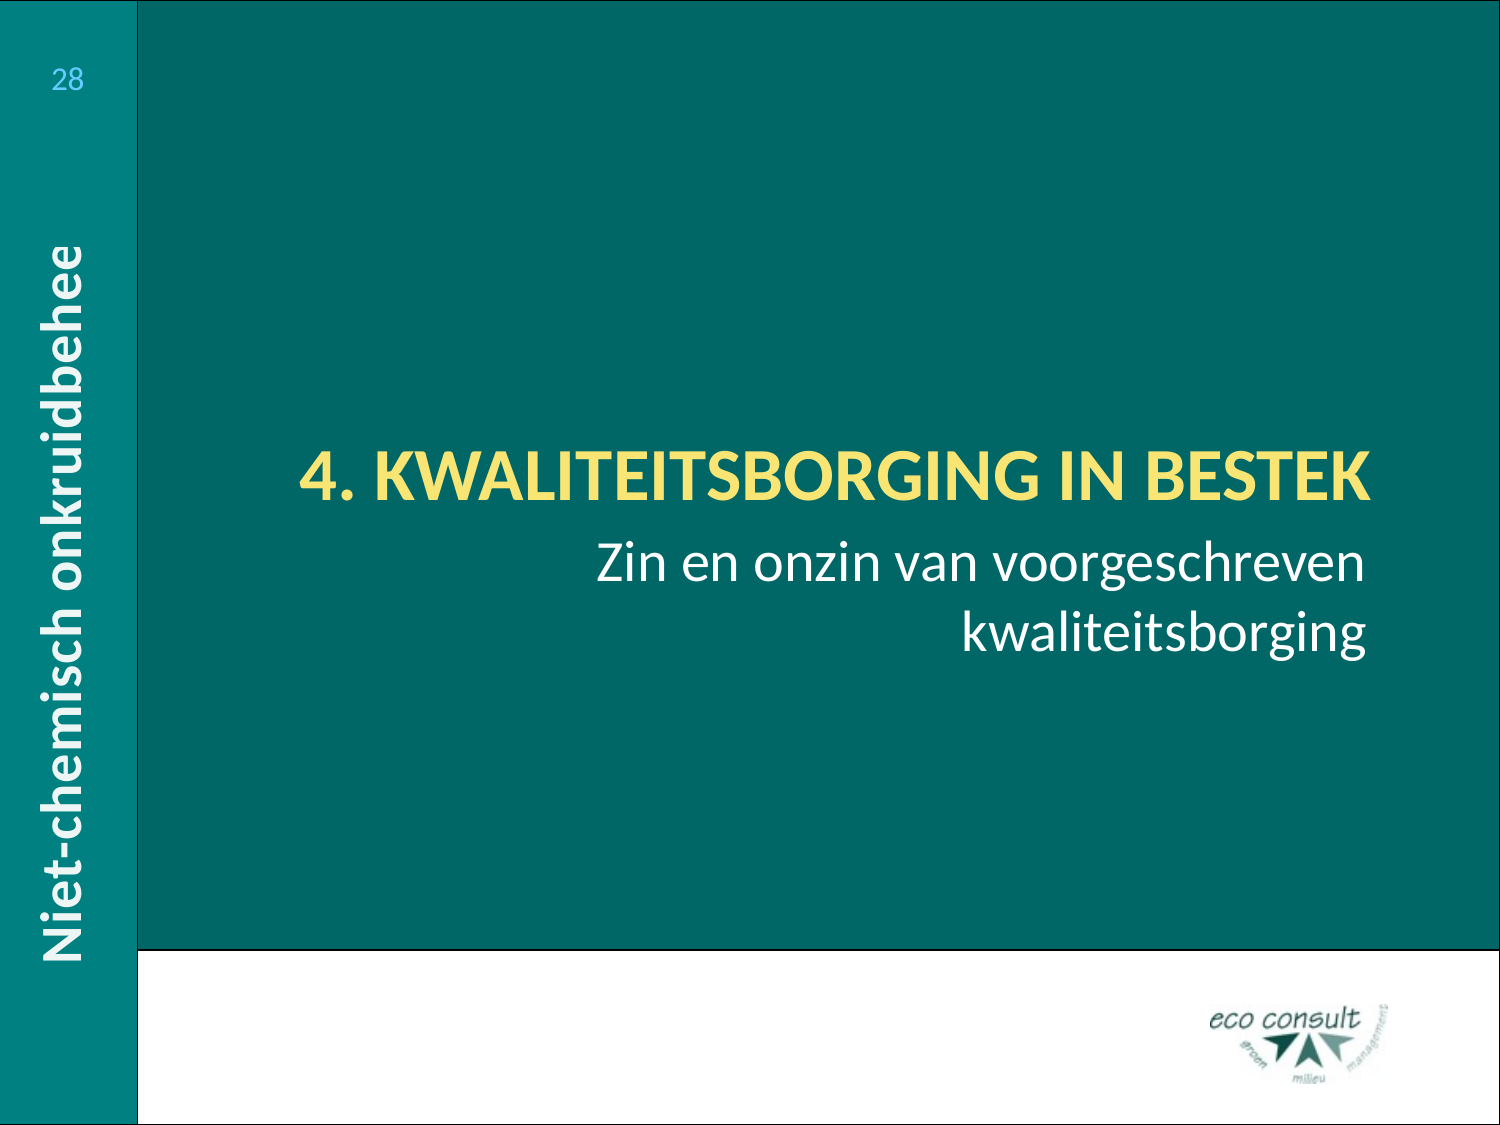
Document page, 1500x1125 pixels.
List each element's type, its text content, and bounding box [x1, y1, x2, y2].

picture [1210, 1004, 1388, 1084]
subtitle Zin en onzin van voorgeschreven kwaliteitsborging [218, 514, 1382, 803]
title 4. KWALITEITSBORGING IN BESTEK [224, 349, 1388, 591]
